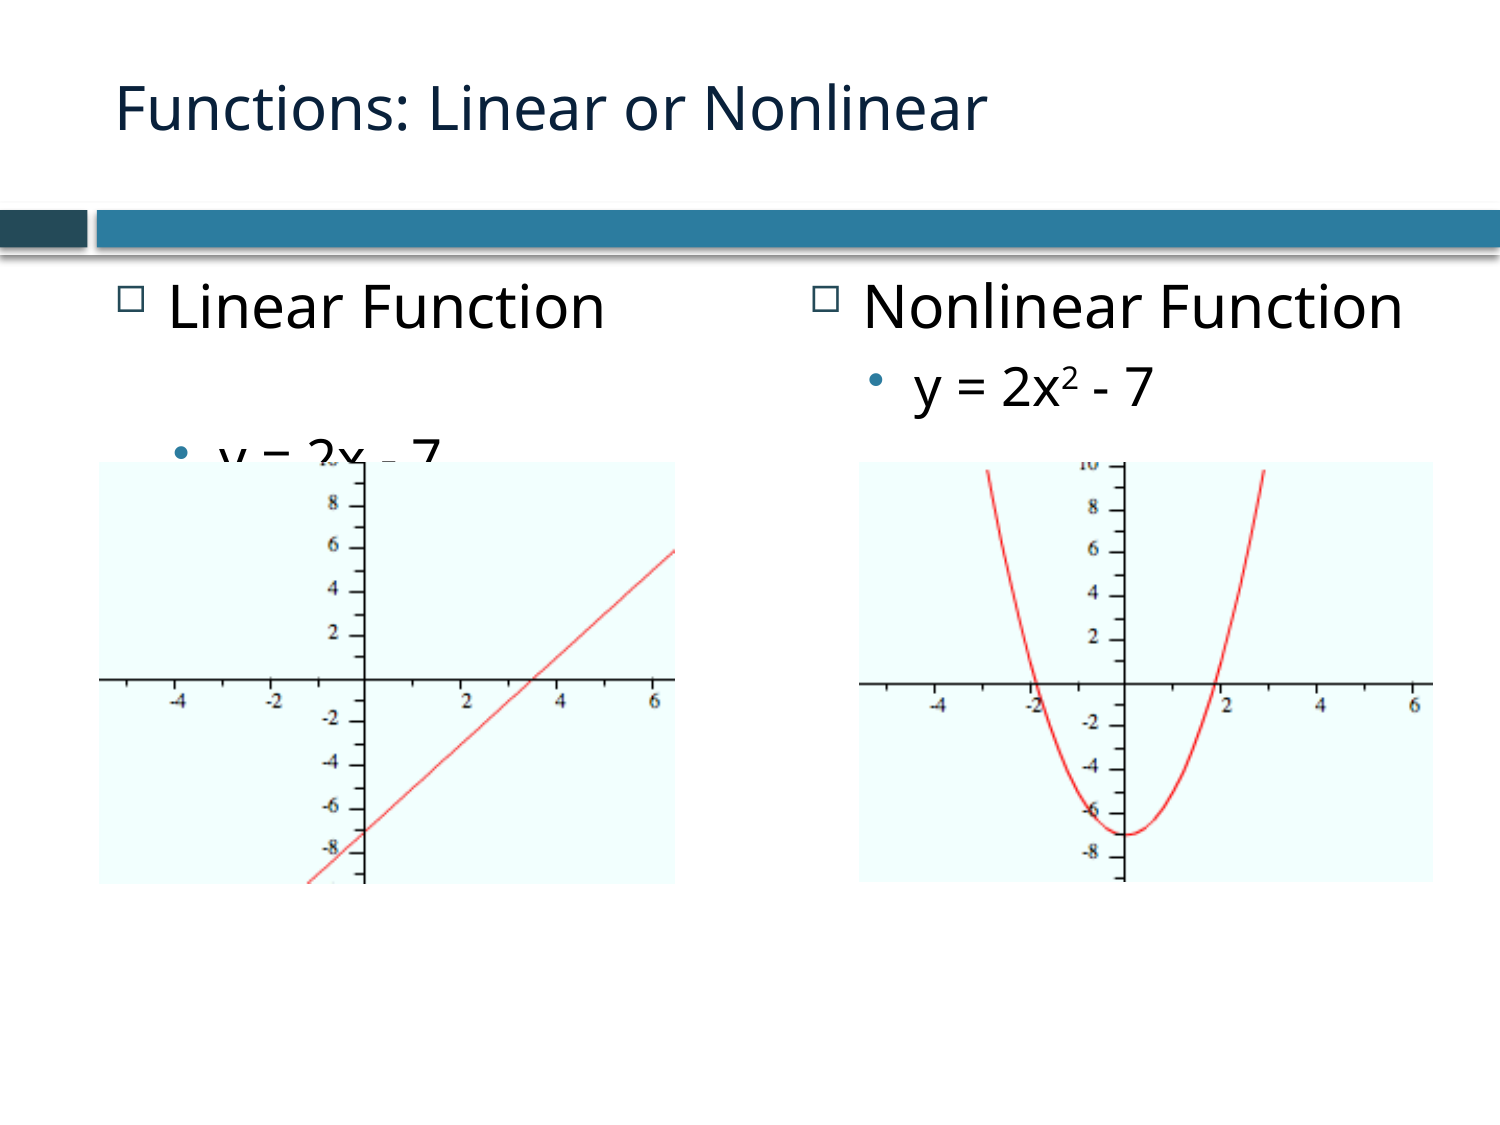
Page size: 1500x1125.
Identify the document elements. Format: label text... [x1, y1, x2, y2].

list Linear Function y = 2x - 7 [99, 260, 738, 1011]
title Functions: Linear or Nonlinear [99, 0, 1438, 150]
list Nonlinear Function y = 2x2 - 7 [794, 260, 1433, 1011]
picture [99, 462, 676, 884]
picture [859, 462, 1433, 882]
